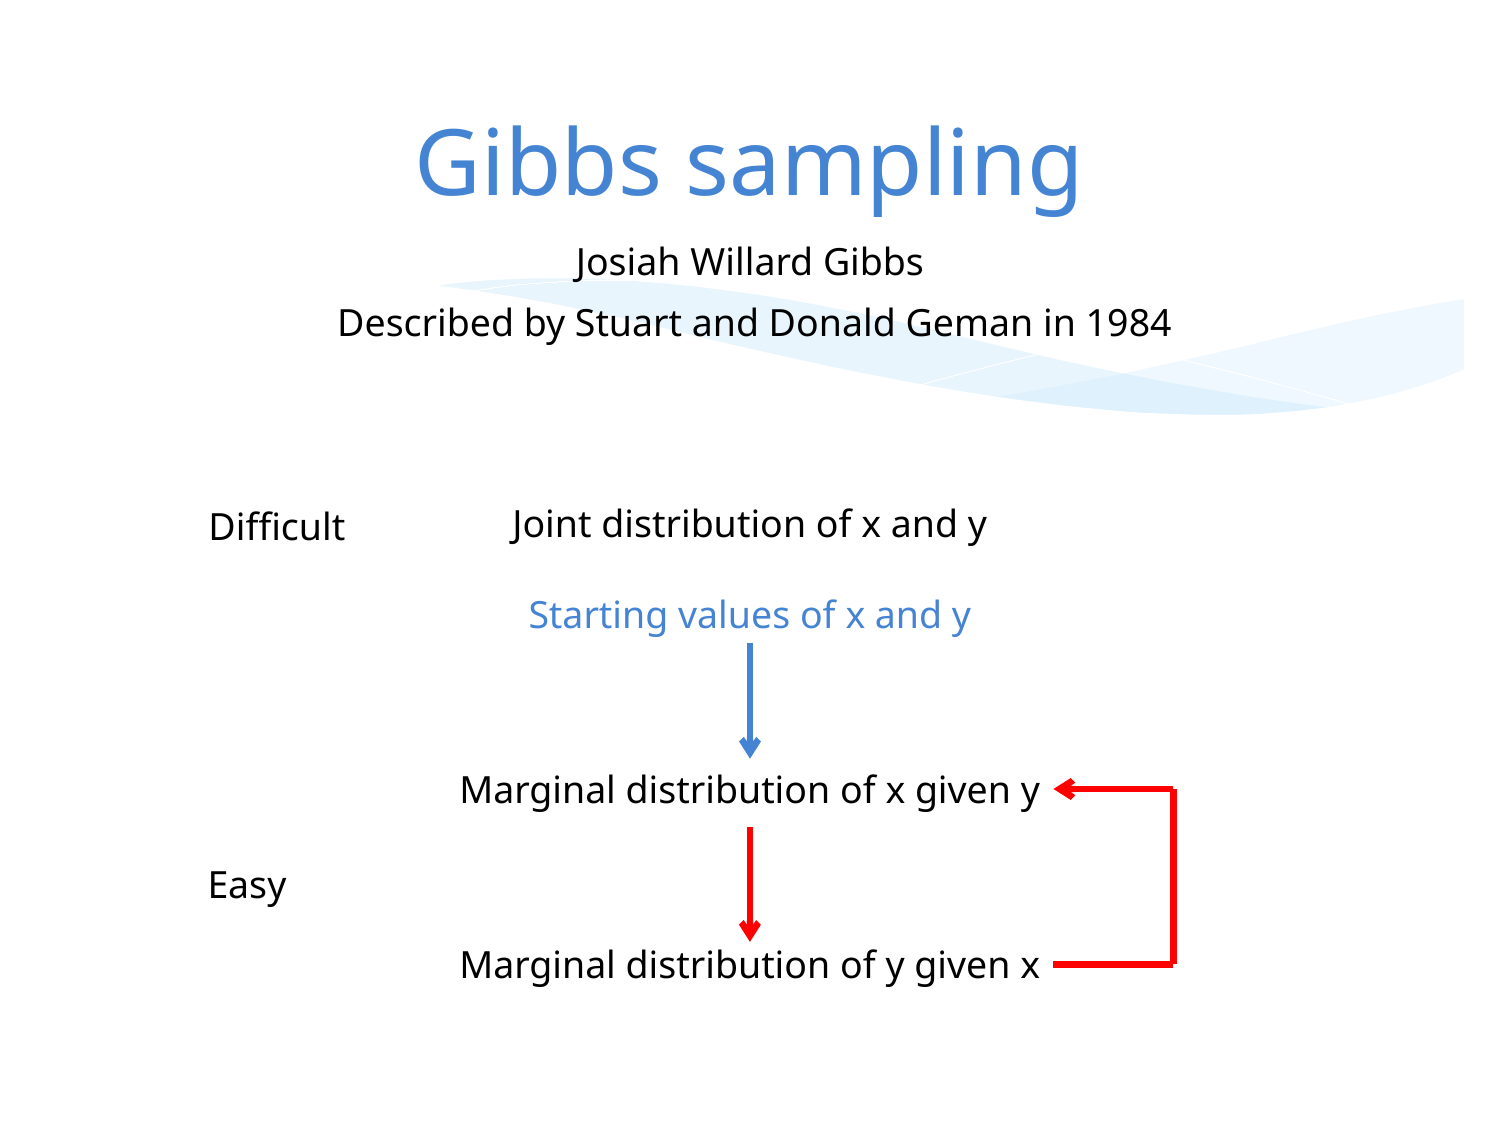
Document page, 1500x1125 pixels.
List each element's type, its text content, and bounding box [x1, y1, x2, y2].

text_box Difficult [193, 495, 361, 555]
text_box Starting values of x and y [513, 583, 987, 643]
title Gibbs sampling [75, 55, 1425, 261]
text_box Marginal distribution of x given y [444, 758, 1056, 819]
text_box Josiah Willard Gibbs [561, 230, 939, 291]
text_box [1053, 788, 1174, 965]
text_box Joint distribution of x and y [497, 492, 1003, 553]
text_box Described by Stuart and Donald Geman in 1984 [312, 291, 1188, 351]
text_box Easy [192, 854, 302, 914]
text_box Marginal distribution of y given x [444, 934, 1056, 994]
